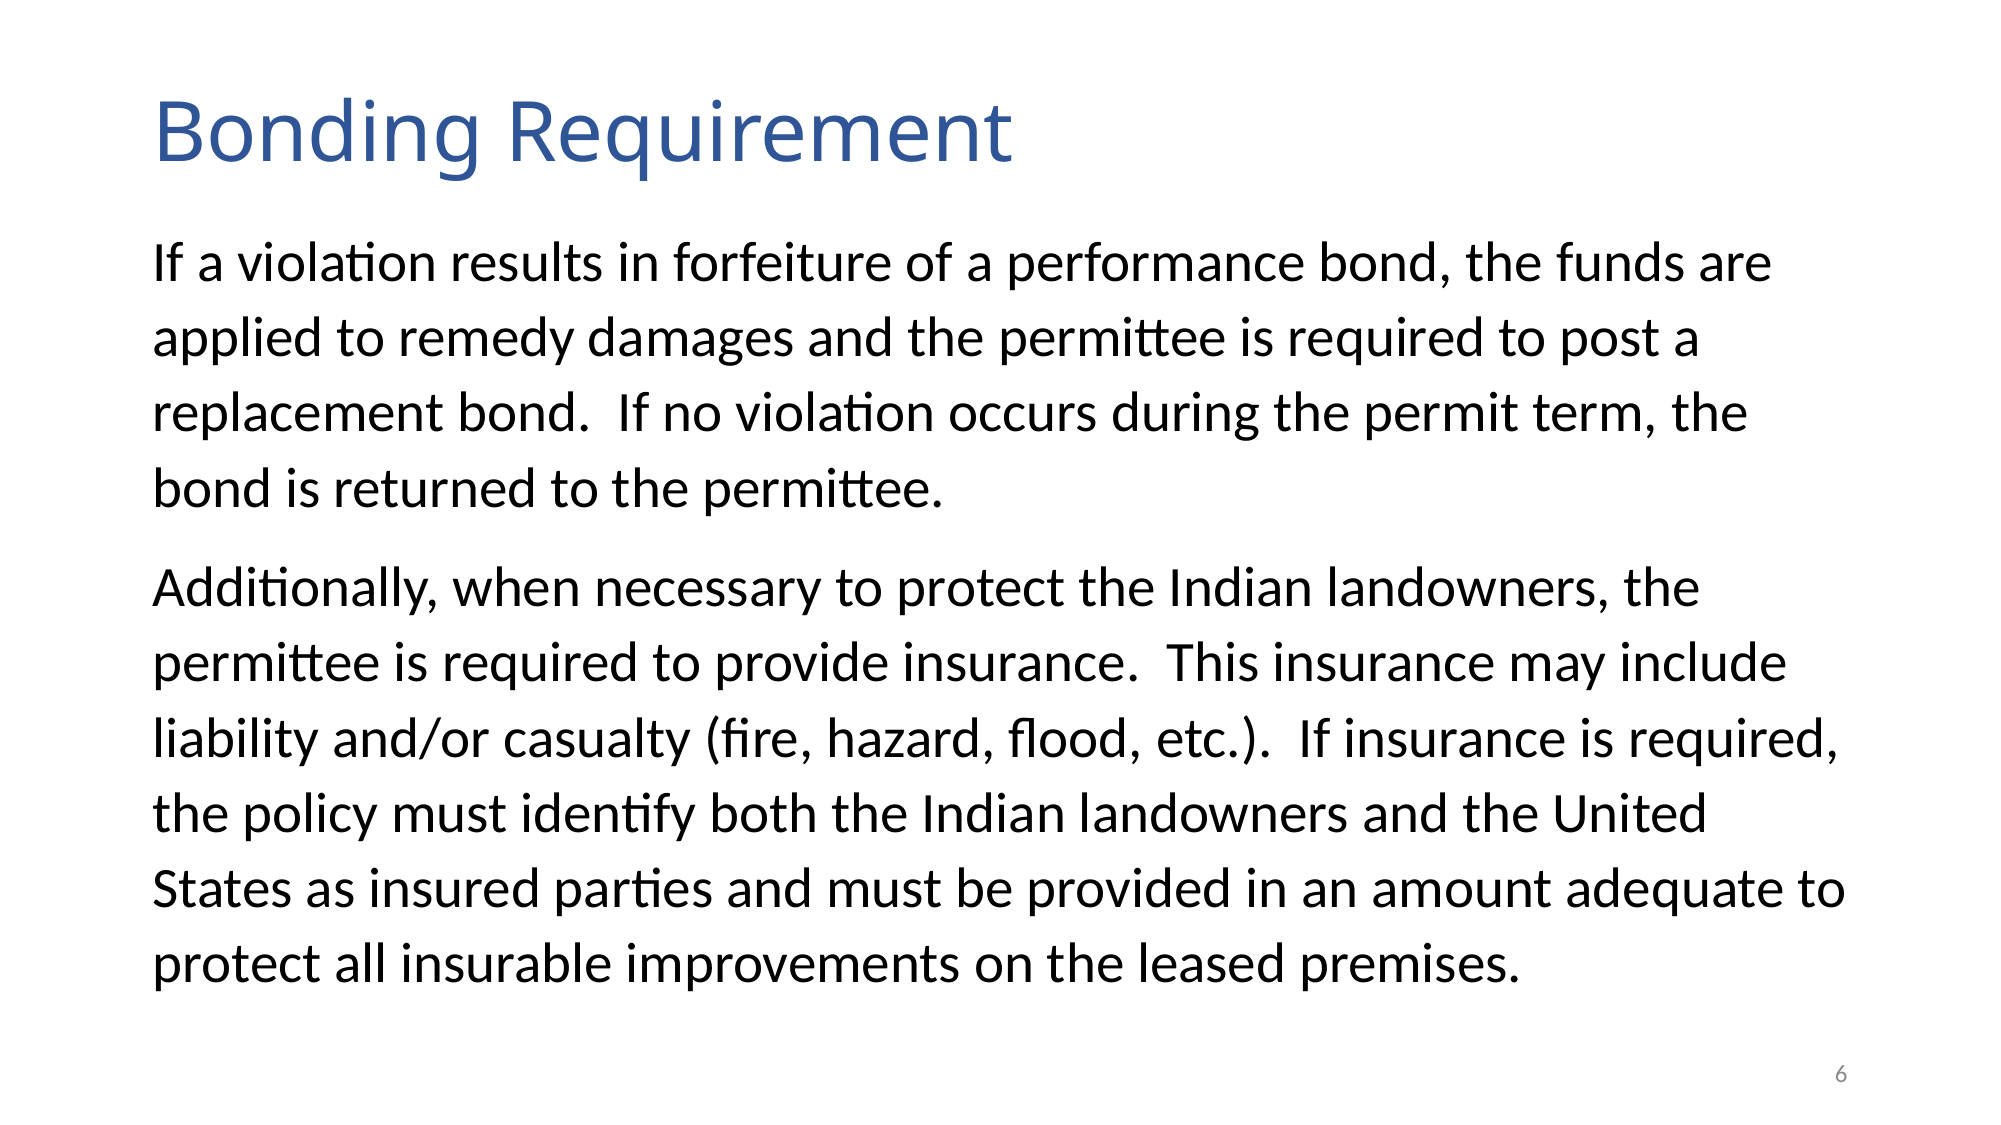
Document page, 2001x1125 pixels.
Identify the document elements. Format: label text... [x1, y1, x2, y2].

title Bonding Requirement [137, 59, 1863, 210]
list If a violation results in forfeiture of a performance bond, the funds are applied to remedy damages and the permittee is required to post a replacement bond. If no violation occurs during the permit term, the bond is returned to the permittee. Additionally, when necessary to protect the Indian landowners, the permittee is required to provide insurance. This insurance may include liability and/or casualty (fire, hazard, flood, etc.). If insurance is required, the policy must identify both the Indian landowners and the United States as insured parties and must be provided in an amount adequate to protect all insurable improvements on the leased premises. [137, 210, 1863, 1014]
slide_number 6 [1412, 1042, 1863, 1103]
